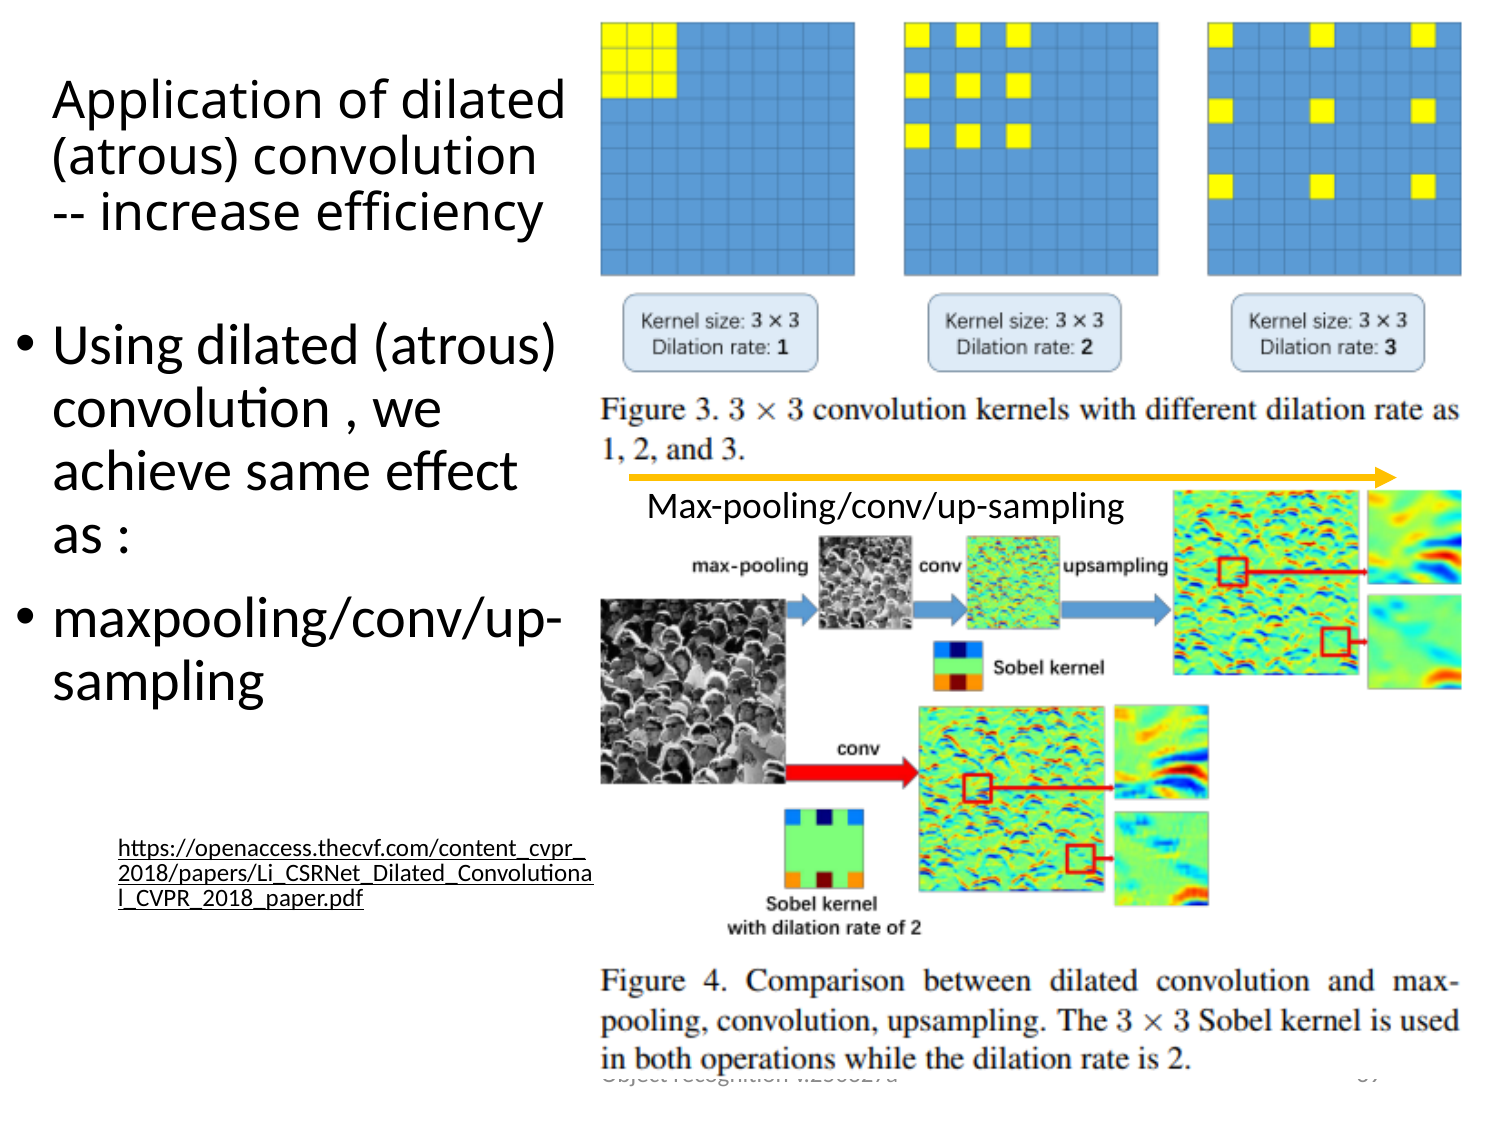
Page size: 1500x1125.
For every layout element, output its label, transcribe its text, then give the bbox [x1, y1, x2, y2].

footer Object recognition v.250327a [496, 1042, 1004, 1103]
slide_number 39 [1059, 1079, 1397, 1103]
title Application of dilated (atrous) convolution -- increase efficiency [37, 59, 572, 256]
text_box https://openaccess.thecvf.com/content_cvpr_2018/papers/Li_CSRNet_Dilated_Convolutional_CVPR_2018_paper.pdf [103, 824, 572, 900]
list Using dilated (atrous) convolution , we achieve same effect as : maxpooling/conv/up-sampling [0, 306, 572, 1014]
picture [572, 0, 1490, 1079]
